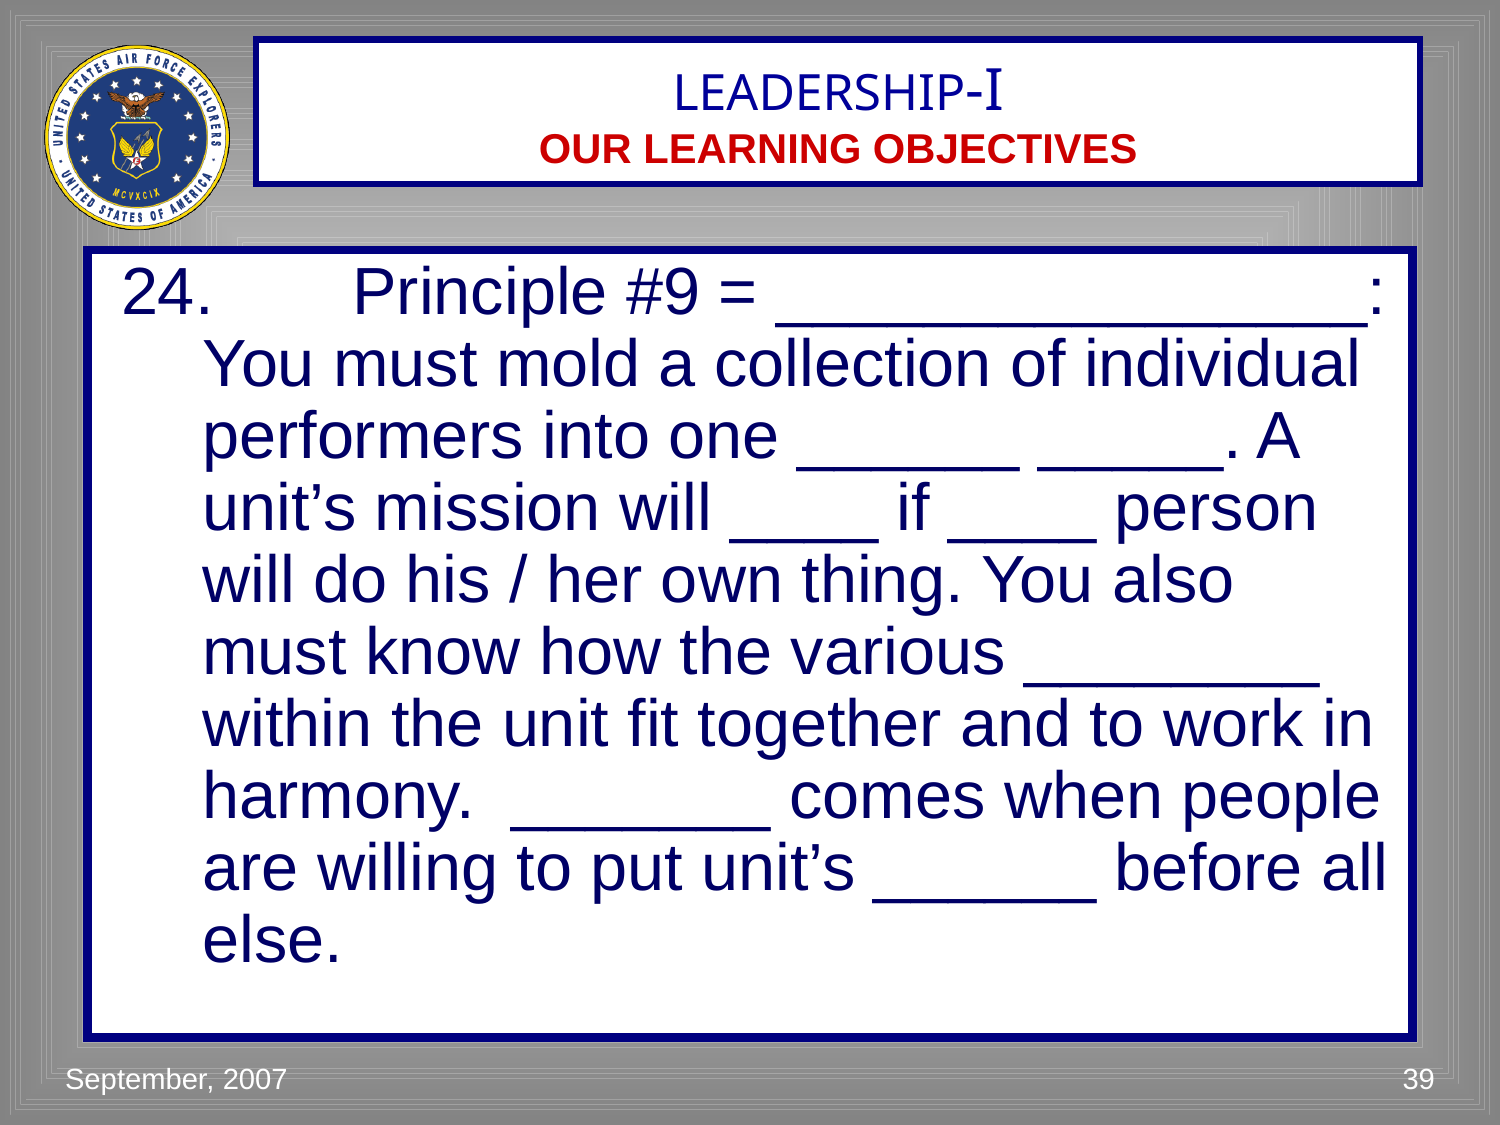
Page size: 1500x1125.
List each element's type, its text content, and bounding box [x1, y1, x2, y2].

picture [36, 36, 238, 238]
title LEADERSHIP-I OUR LEARNING OBJECTIVES [256, 39, 1420, 185]
list 24. Principle #9 = ________________: You must mold a collection of individual performers into one ______ _____. A unit’s mission will ____ if ____ person will do his / her own thing. You also must know how the various ________ within the unit fit together and to work in harmony. _______ comes when people are willing to put unit’s ______ before all else. [87, 249, 1413, 1038]
slide_number 39 [1074, 1024, 1450, 1103]
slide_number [50, 1024, 425, 1103]
